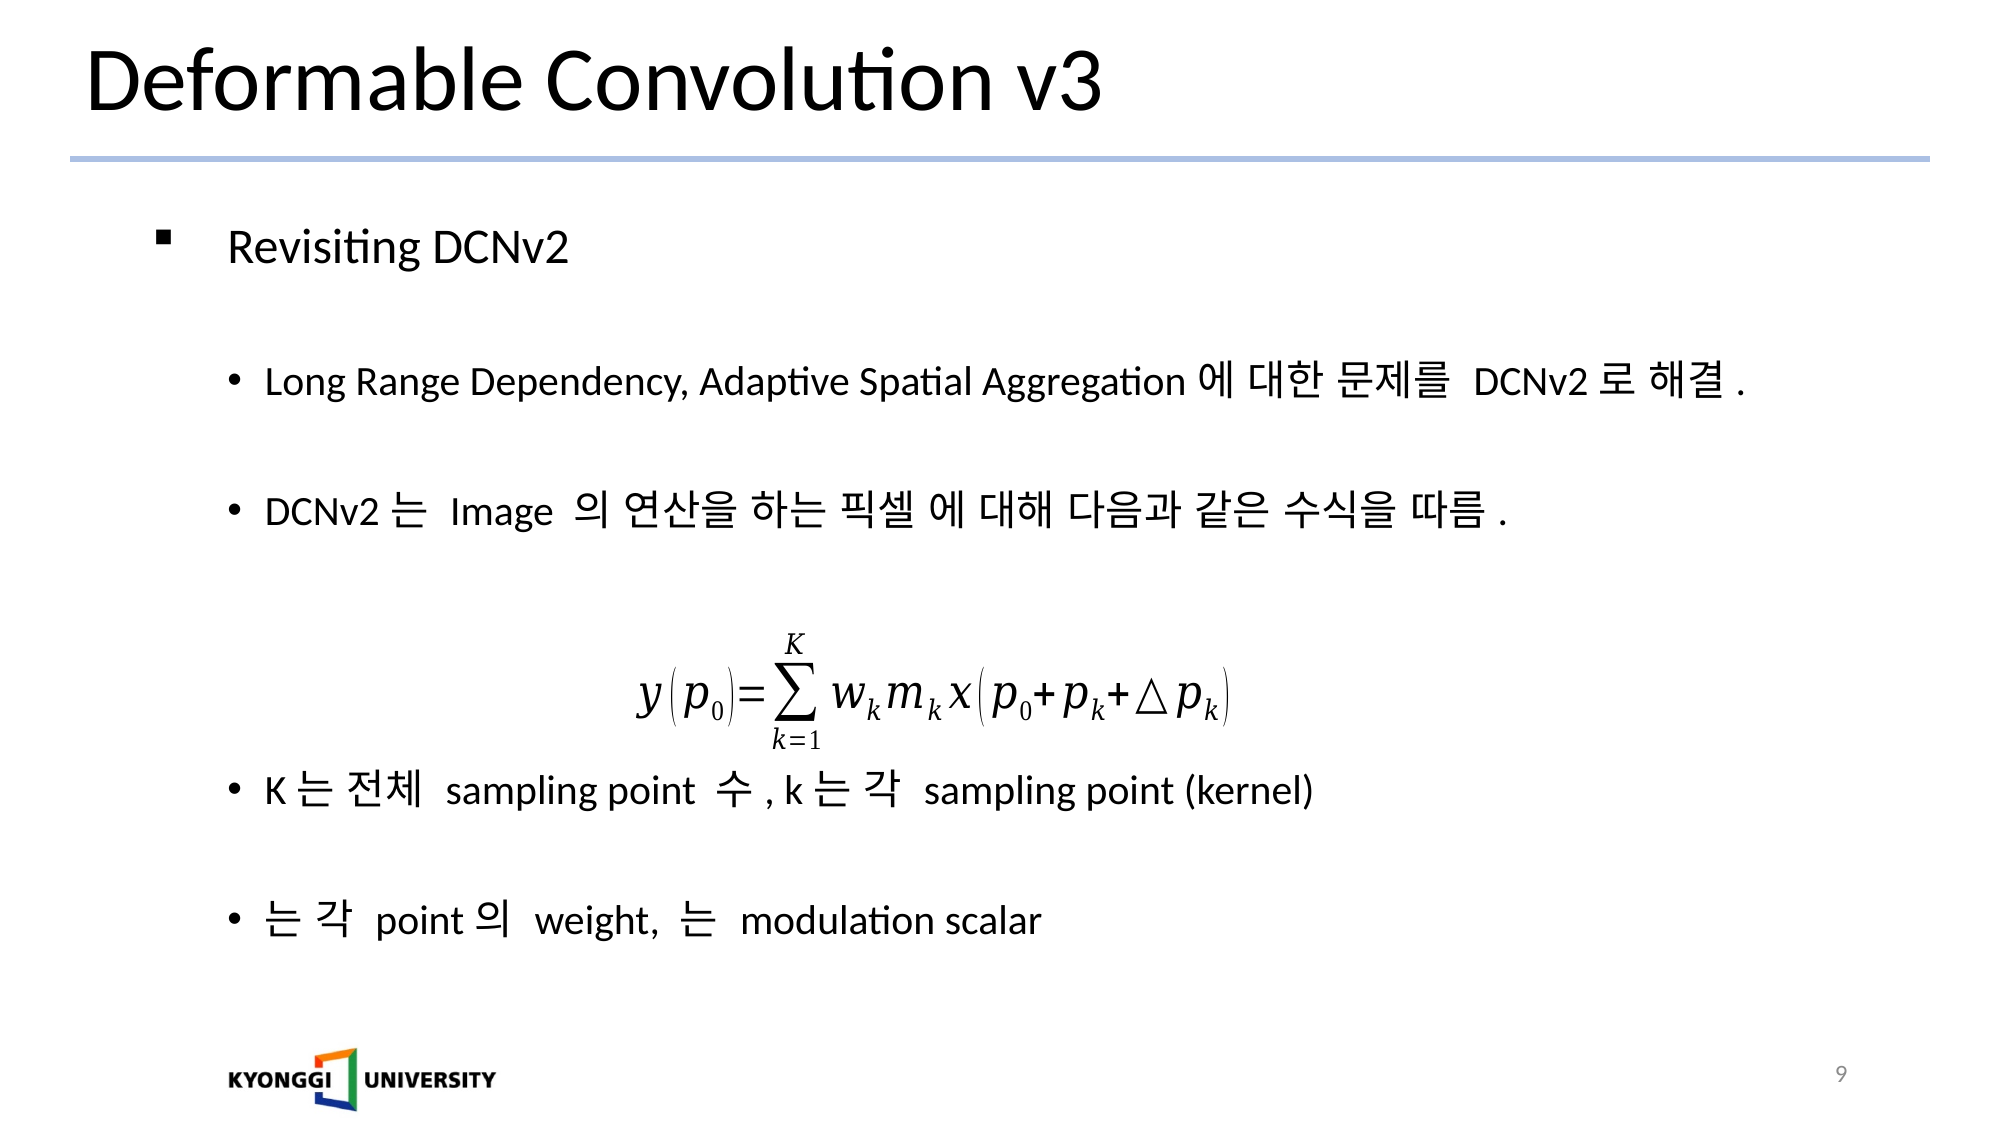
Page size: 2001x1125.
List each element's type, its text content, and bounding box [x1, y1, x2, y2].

title Deformable Convolution v3 [70, 0, 1796, 190]
slide_number 9 [1412, 1042, 1863, 1103]
picture [224, 1042, 501, 1122]
